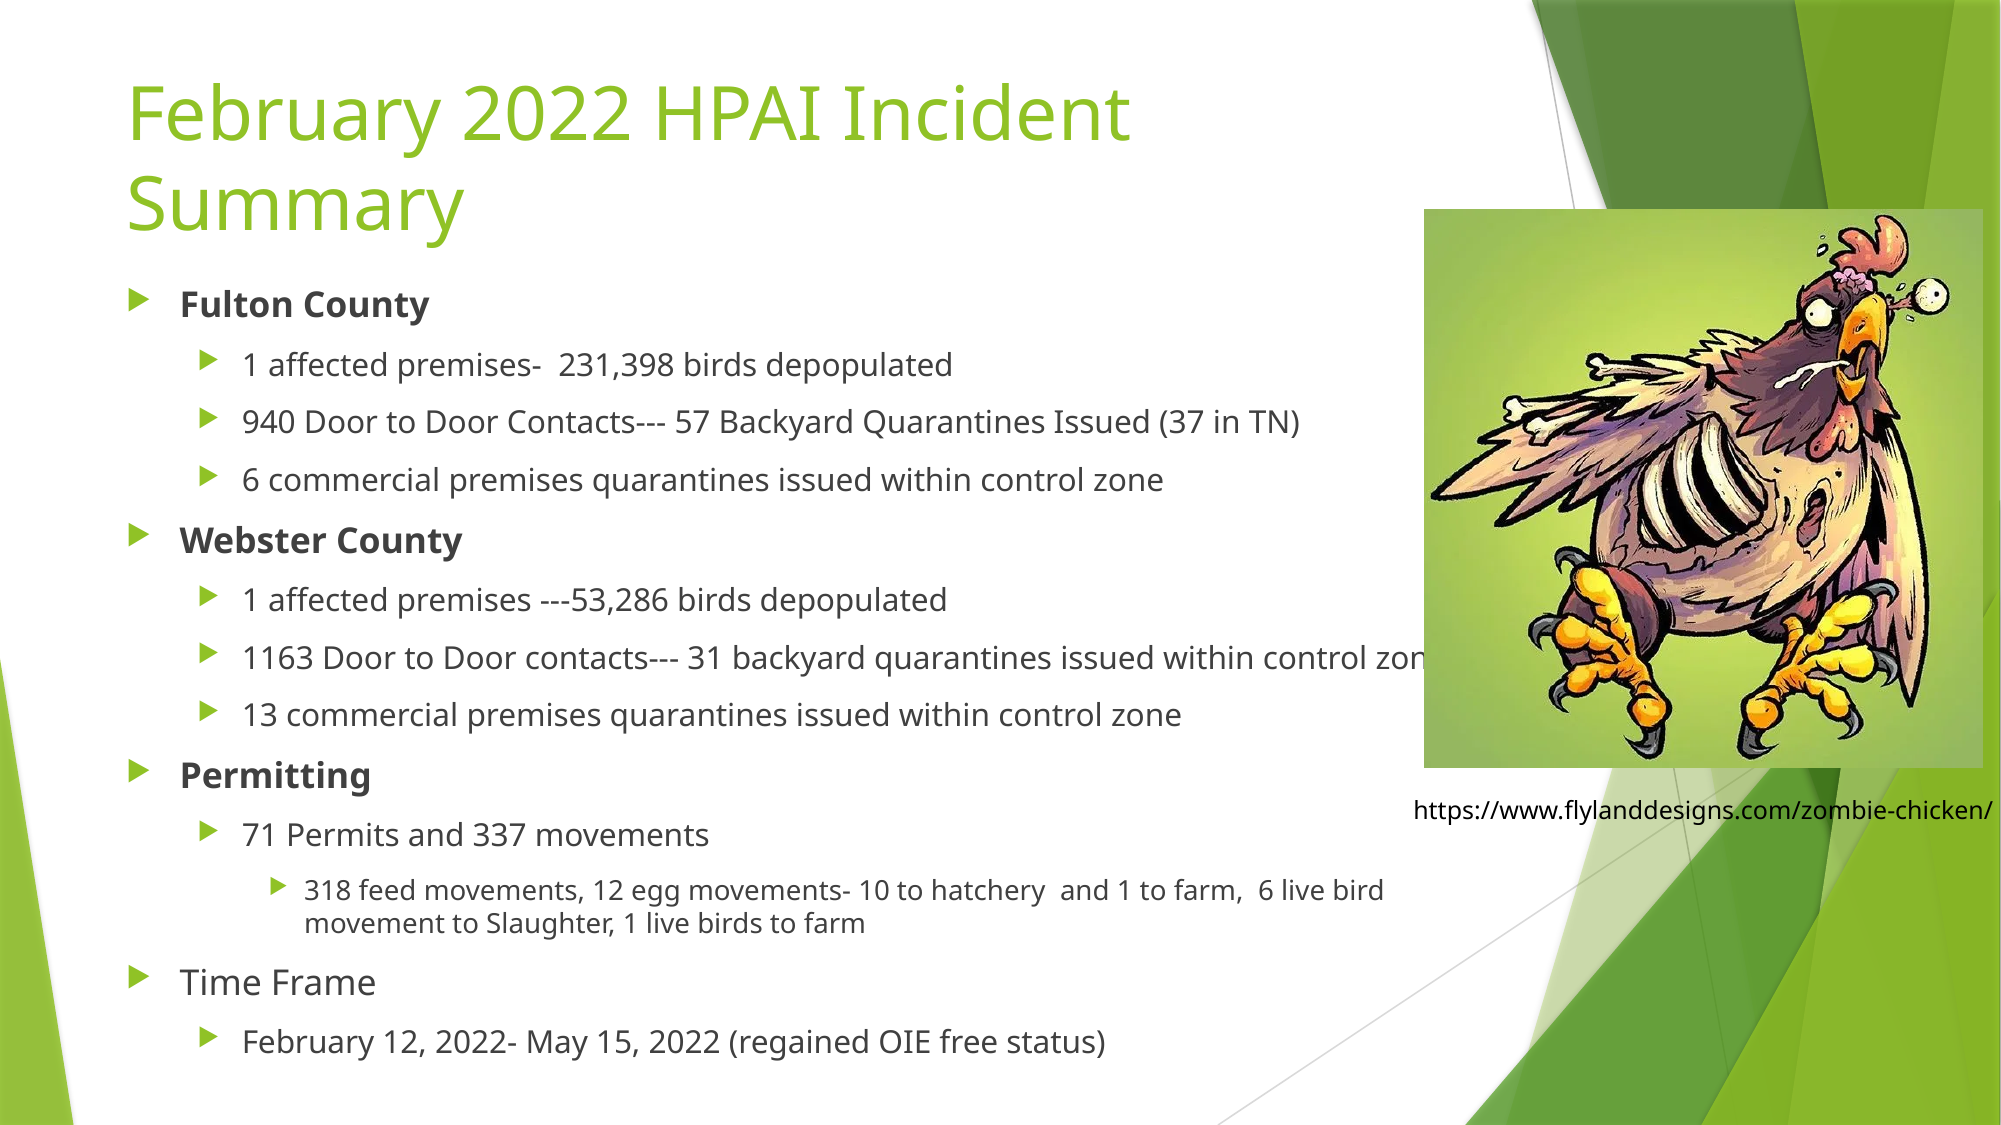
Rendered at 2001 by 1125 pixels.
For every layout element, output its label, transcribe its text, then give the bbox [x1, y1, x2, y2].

picture [1424, 209, 1983, 769]
title February 2022 HPAI Incident Summary [111, 58, 1522, 274]
list Fulton County 1 affected premises- 231,398 birds depopulated 940 Door to Door Contacts--- 57 Backyard Quarantines Issued (37 in TN) 6 commercial premises quarantines issued within control zone Webster County 1 affected premises ---53,286 birds depopulated 1163 Door to Door contacts--- 31 backyard quarantines issued within control zone 13 commercial premises quarantines issued within control zone Permitting 71 Permits and 337 movements 318 feed movements, 12 egg movements- 10 to hatchery and 1 to farm, 6 live bird movement to Slaughter, 1 live birds to farm Time Frame February 12, 2022- May 15, 2022 (regained OIE free status) [111, 274, 1476, 1103]
text_box https://www.flylanddesigns.com/zombie-chicken/ [1398, 787, 2000, 832]
